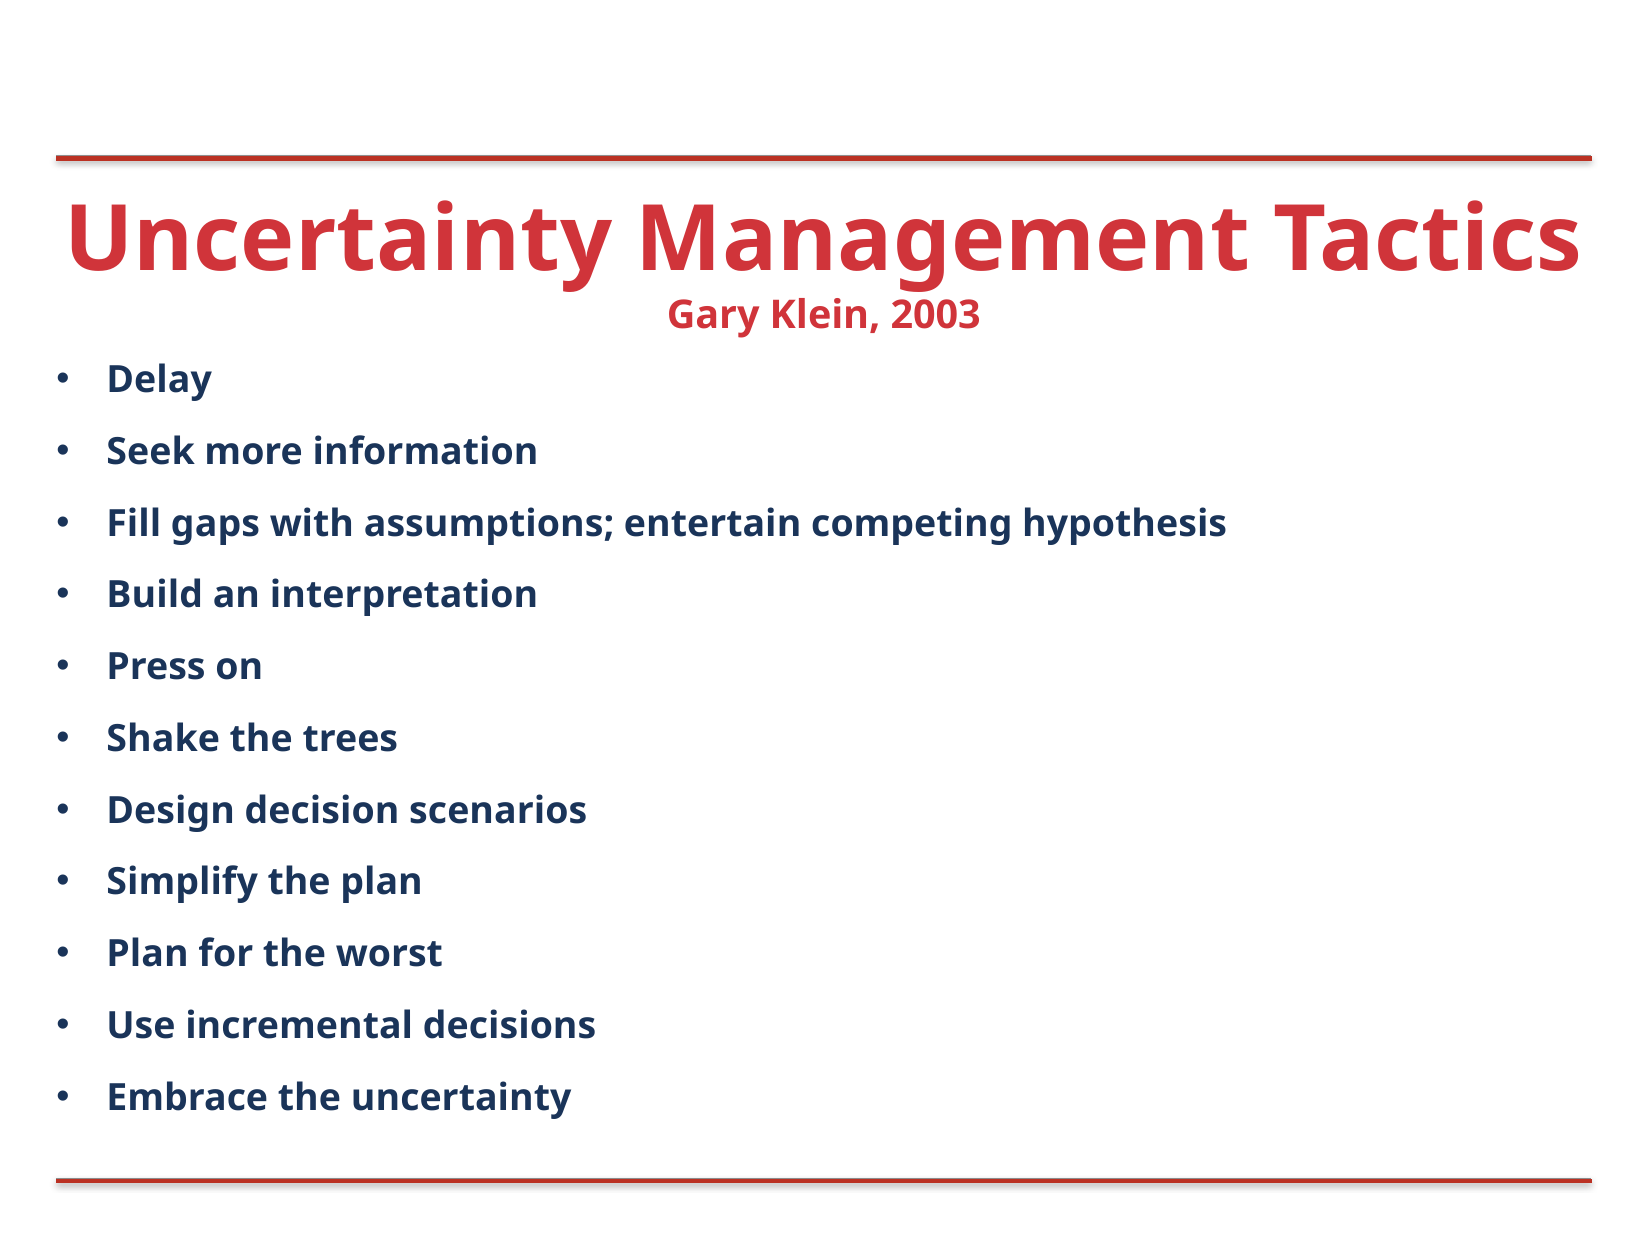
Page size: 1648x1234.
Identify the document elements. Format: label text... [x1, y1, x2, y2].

title Uncertainty Management Tactics Gary Klein, 2003 [55, 175, 1593, 341]
list Delay Seek more information Fill gaps with assumptions; entertain competing hypothesis Build an interpretation Press on Shake the trees Design decision scenarios Simplify the plan Plan for the worst Use incremental decisions Embrace the uncertainty [55, 352, 1593, 1138]
